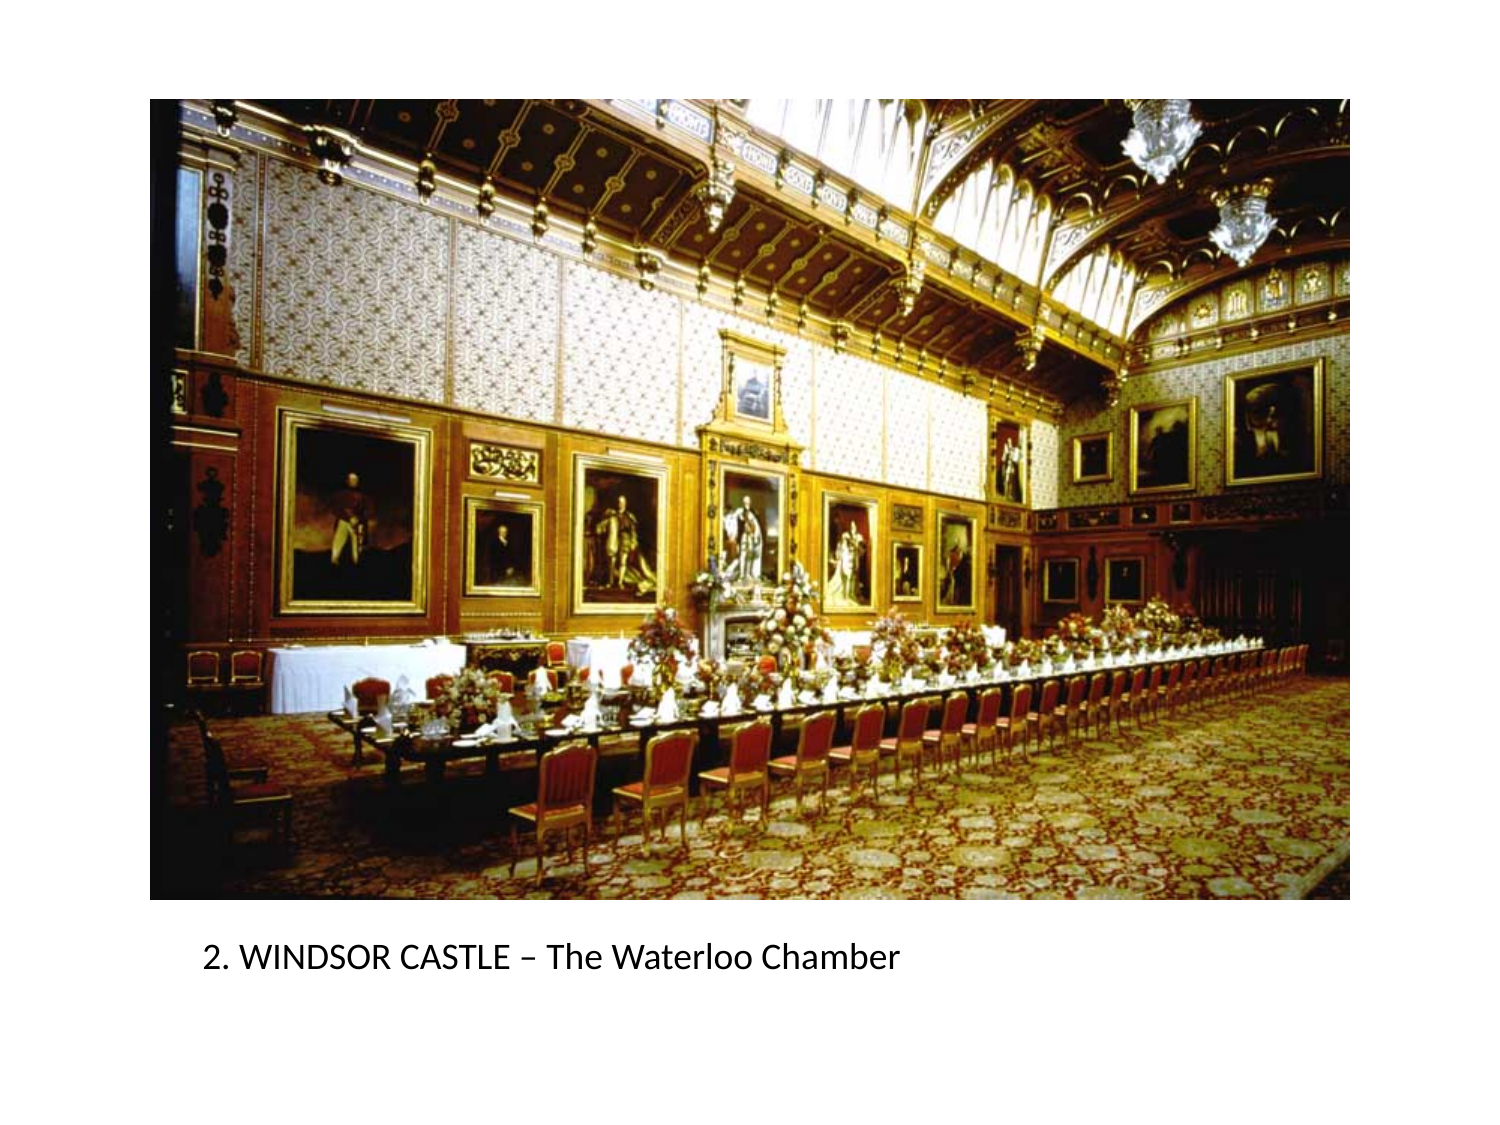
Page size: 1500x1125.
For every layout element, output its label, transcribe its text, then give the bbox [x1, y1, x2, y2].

picture [149, 99, 1351, 900]
text_box 2. WINDSOR CASTLE – The Waterloo Chamber [187, 924, 1350, 985]
